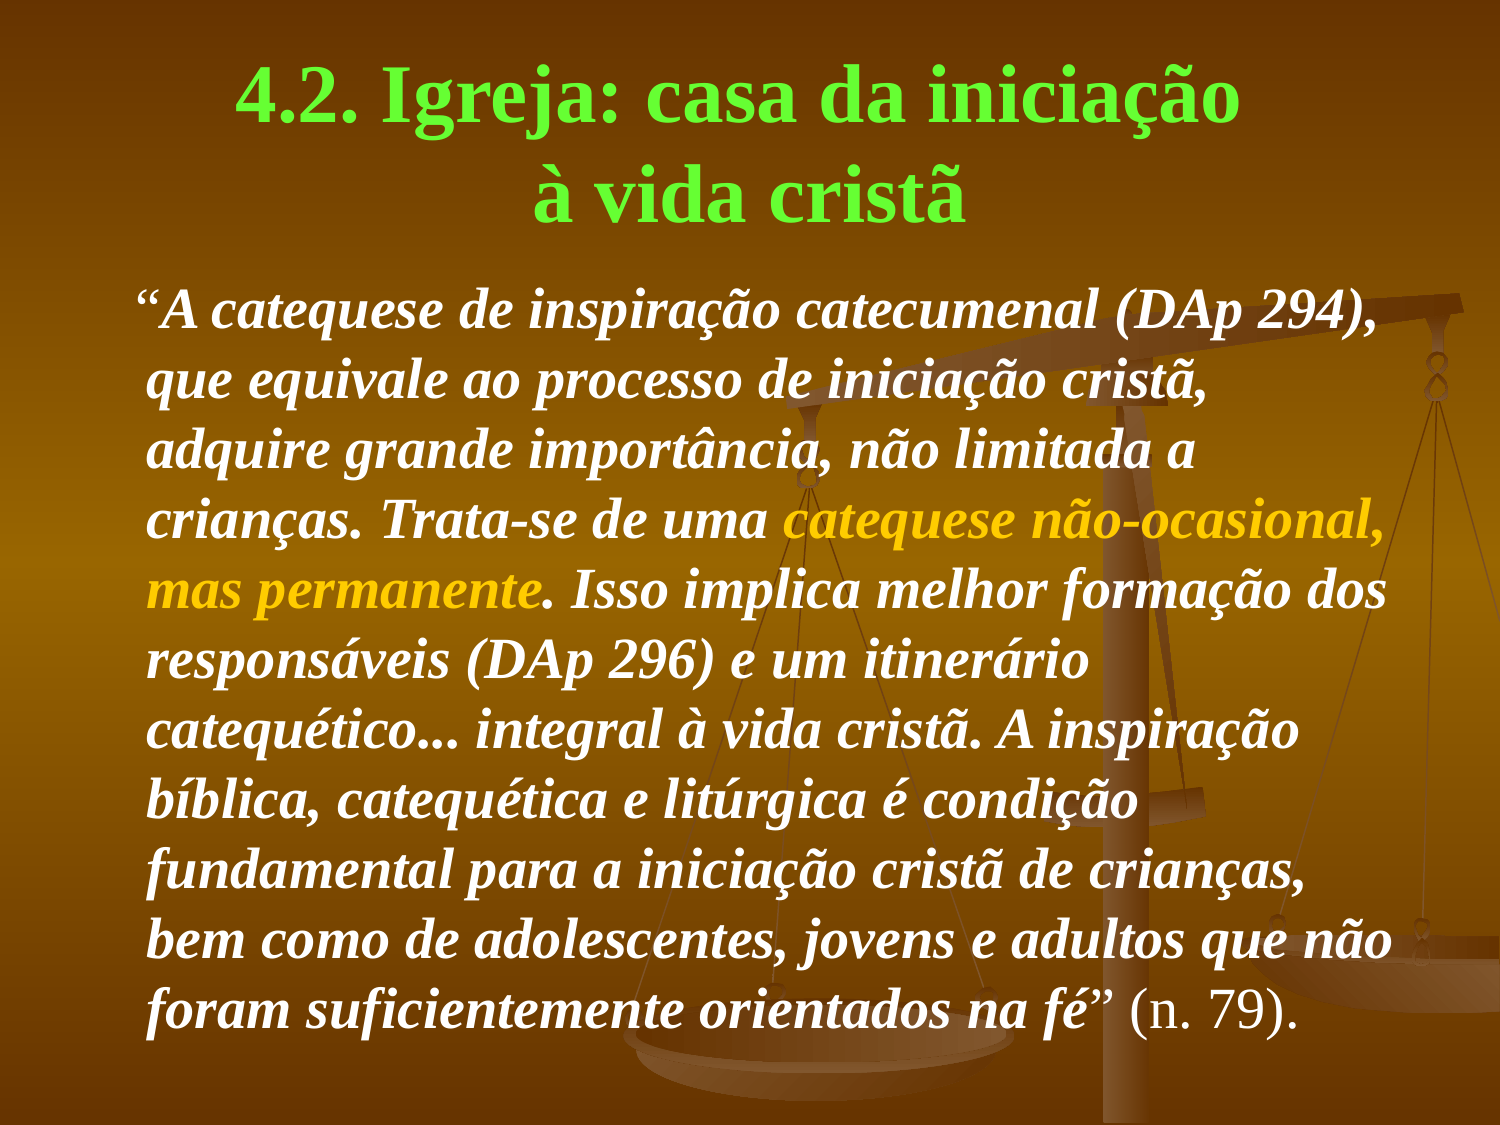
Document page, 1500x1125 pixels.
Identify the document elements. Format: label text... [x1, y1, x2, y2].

list “A catequese de inspiração catecumenal (DAp 294), que equivale ao processo de iniciação cristã, adquire grande importância, não limitada a crianças. Trata-se de uma catequese não-ocasional, mas permanente. Isso implica melhor formação dos responsáveis (DAp 296) e um itinerário catequético... integral à vida cristã. A inspiração bíblica, catequética e litúrgica é condição fundamental para a iniciação cristã de crianças, bem como de adolescentes, jovens e adultos que não foram suficientemente orientados na fé” (n. 79). [74, 262, 1426, 1059]
title 4.2. Igreja: casa da iniciação à vida cristã [74, 45, 1426, 234]
